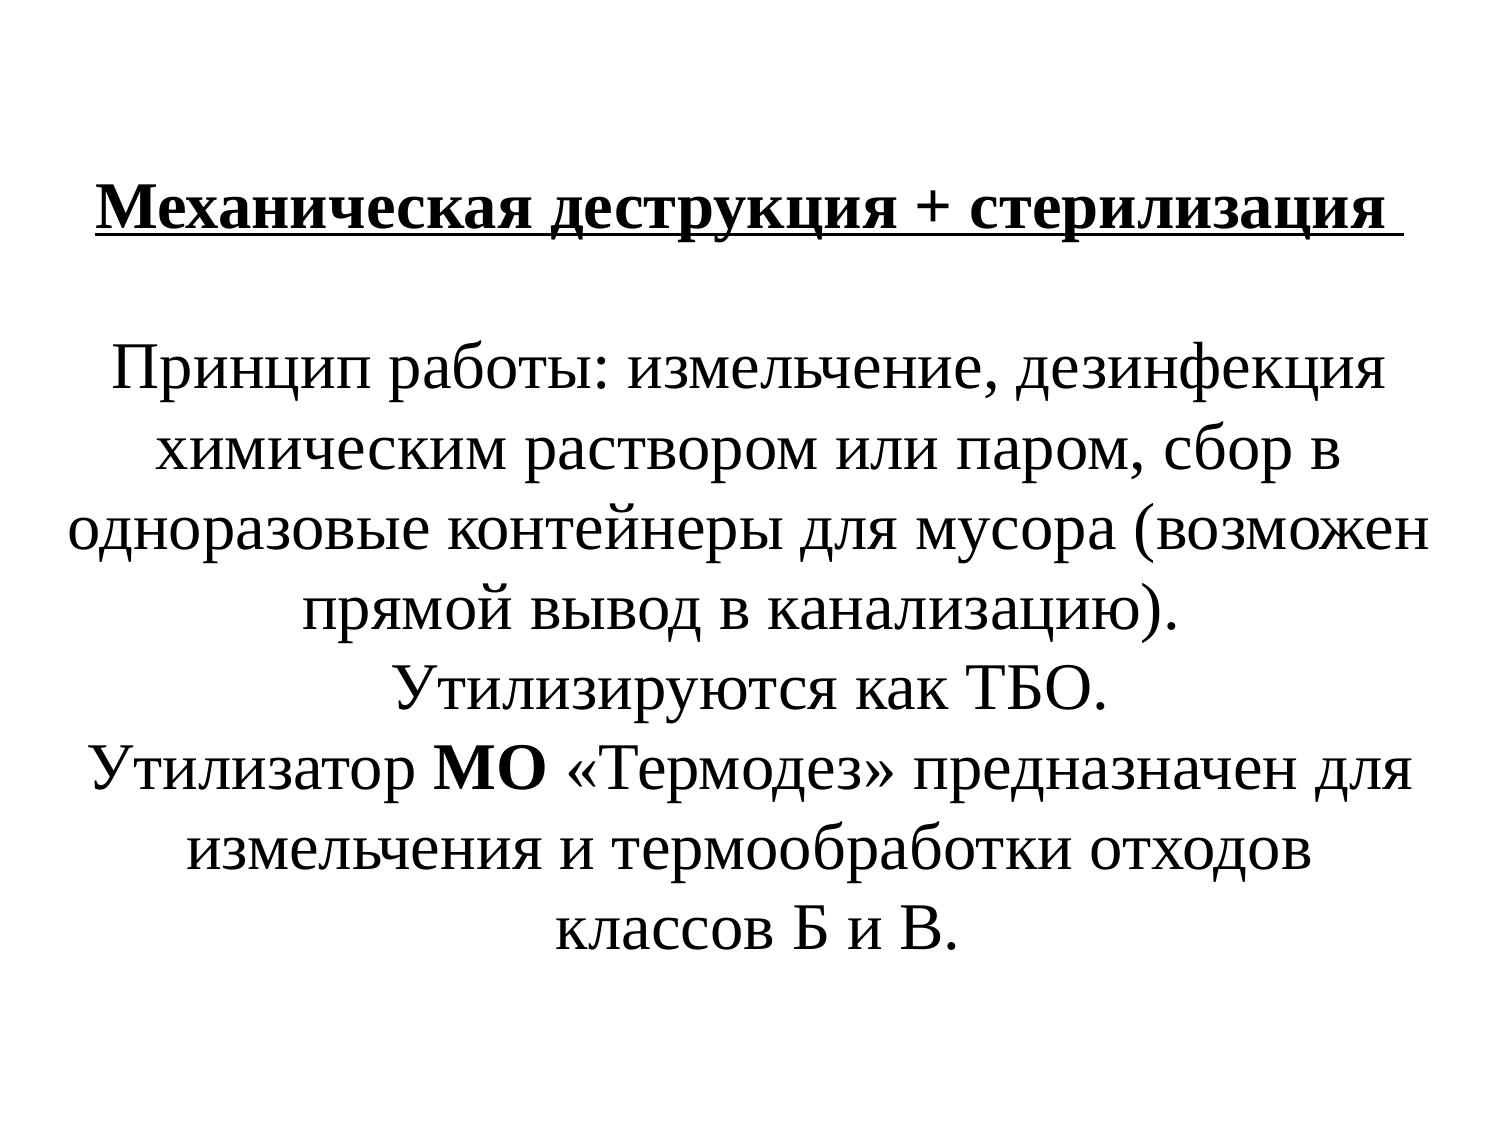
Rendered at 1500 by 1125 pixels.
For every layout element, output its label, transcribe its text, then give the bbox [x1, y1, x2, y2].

title Механическая деструкция + стерилизация Принцип работы: измельчение, дезинфекция химическим раствором или паром, сбор в одноразовые контейнеры для мусора (возможен прямой вывод в канализацию). Утилизируются как ТБО. Утилизатор МО «Термодез» предназначен для измельчения и термообработки отходов классов Б и В. [0, 0, 1500, 1125]
